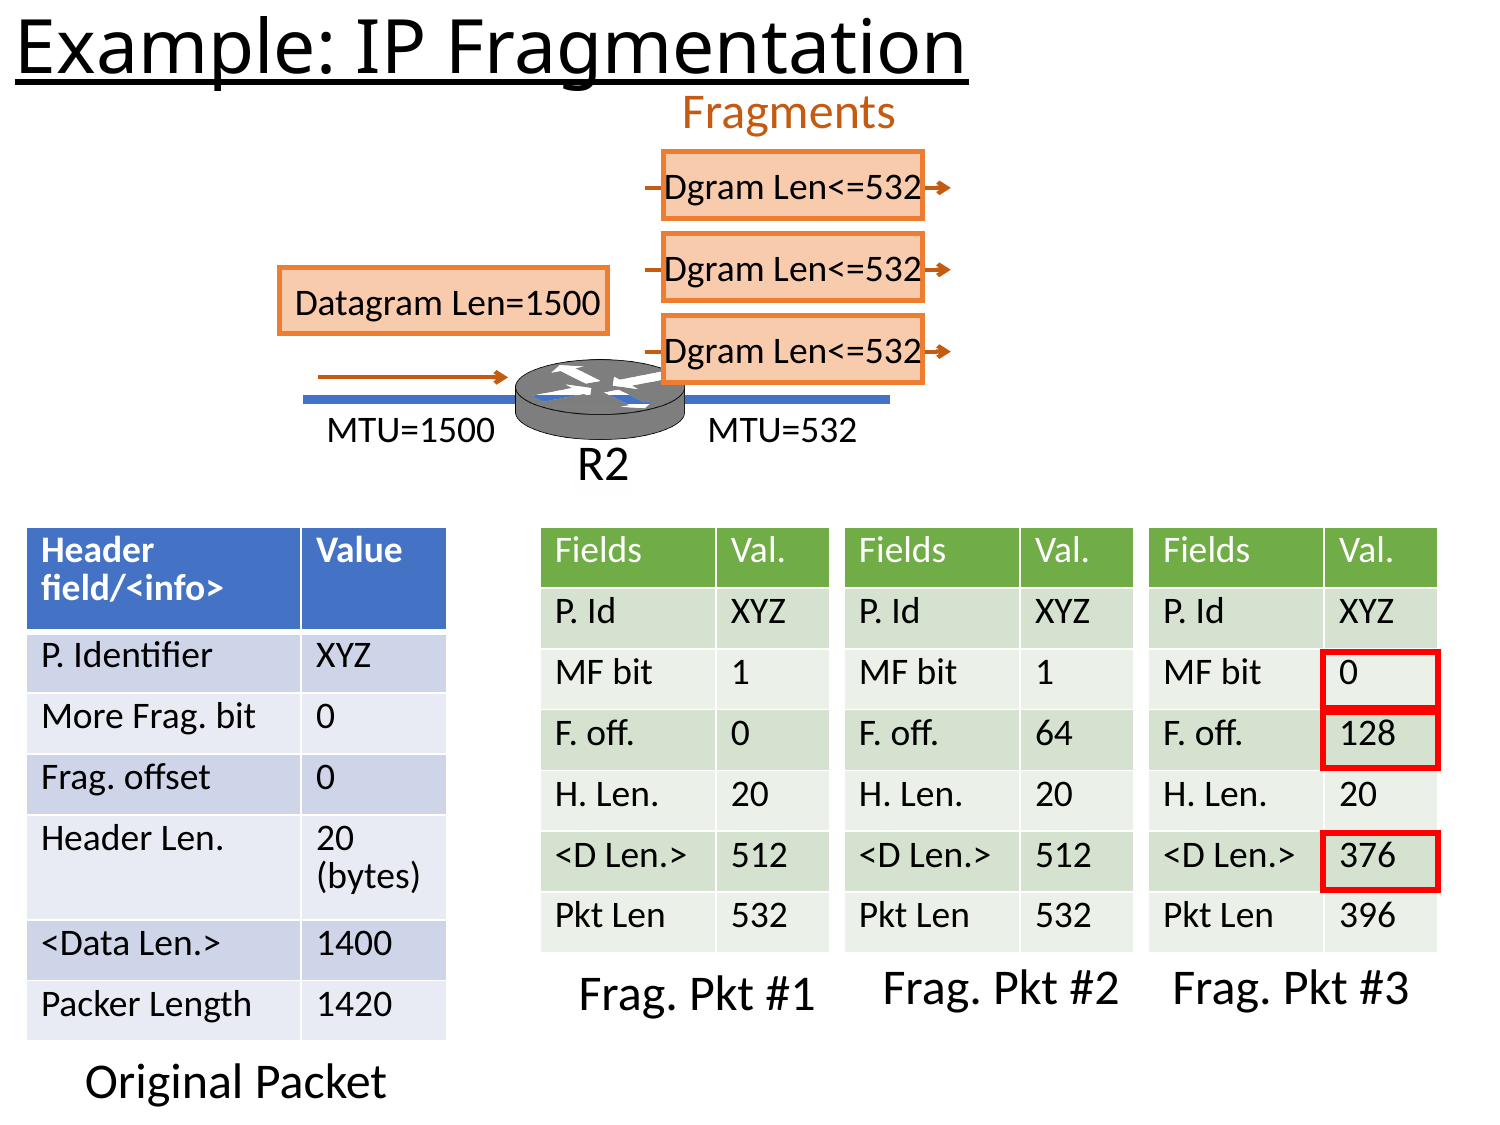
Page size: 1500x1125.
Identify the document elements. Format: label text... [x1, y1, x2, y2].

table_cell MF bit [541, 650, 715, 709]
table_header Value [302, 528, 446, 629]
table_cell 1400 [302, 921, 446, 980]
table_cell H. Len. [1149, 771, 1323, 830]
table_cell 512 [1021, 832, 1133, 891]
table_cell MF bit [845, 650, 1019, 709]
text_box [644, 233, 951, 301]
text_box Frag. Pkt #3 [1157, 946, 1425, 1022]
table_header Fields [541, 528, 715, 587]
table_cell F. off. [541, 710, 715, 770]
table_header Header field/<info> [27, 528, 300, 629]
table_cell H. Len. [541, 771, 715, 830]
table_cell XYZ [302, 635, 446, 692]
table_cell Pkt Len [541, 893, 715, 952]
table_cell 512 [717, 832, 829, 891]
table_cell Packer Length [27, 981, 300, 1040]
table_cell Header Len. [27, 816, 300, 919]
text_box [644, 315, 951, 383]
table_cell 20 [717, 771, 829, 830]
text_box Frag. Pkt #2 [867, 946, 1135, 1022]
table_cell P. Identifier [27, 635, 300, 692]
text_box [1322, 832, 1439, 891]
text_box R2 [562, 440, 645, 498]
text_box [644, 151, 951, 219]
table_cell F. off. [1149, 710, 1323, 770]
table_cell 20 [1021, 771, 1133, 830]
text_box Example: IP Fragmentation [0, 1, 1359, 108]
table_cell 1 [1021, 650, 1133, 709]
table_cell Frag. offset [27, 755, 300, 814]
table_header Fields [1149, 528, 1323, 587]
table_header Val. [1021, 528, 1133, 587]
table_header Fields [845, 528, 1019, 587]
table_cell Pkt Len [845, 893, 1019, 952]
table_cell 532 [1021, 893, 1133, 946]
table_cell P. Id [845, 589, 1019, 648]
text_box Original Packet [70, 1041, 403, 1116]
table_header Val. [717, 528, 829, 587]
text_box Frag. Pkt #1 [563, 952, 831, 1028]
table_cell 1 [717, 650, 829, 709]
table_cell <D Len.> [541, 832, 715, 891]
text_box Fragments [667, 108, 911, 146]
table_header Val. [1325, 528, 1437, 587]
table_cell 0 [302, 694, 446, 753]
text_box MTU=1500 [311, 400, 511, 458]
picture [515, 359, 685, 440]
table_cell P. Id [541, 589, 715, 648]
table_cell 1420 [302, 981, 446, 1040]
table_cell 0 [717, 710, 829, 770]
table_cell P. Id [1149, 589, 1323, 648]
table_cell 64 [1021, 710, 1133, 770]
table_cell Pkt Len [1149, 893, 1323, 952]
table_cell More Frag. bit [27, 694, 300, 753]
table_cell 396 [1325, 893, 1437, 952]
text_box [277, 267, 618, 378]
table_cell XYZ [717, 589, 829, 648]
table_cell <D Len.> [1149, 832, 1322, 891]
text_box [1322, 711, 1439, 769]
table_cell XYZ [1325, 589, 1437, 648]
table_cell MF bit [1149, 650, 1323, 709]
table_cell <D Len.> [845, 832, 1019, 891]
table_cell F. off. [845, 710, 1019, 770]
text_box MTU=532 [692, 400, 873, 458]
table_cell 0 [302, 755, 446, 814]
table_cell 532 [717, 893, 829, 952]
text_box [1322, 651, 1439, 710]
table_cell <Data Len.> [27, 921, 300, 980]
table_cell 20 (bytes) [302, 816, 446, 919]
table_cell H. Len. [845, 771, 1019, 830]
table_cell XYZ [1021, 589, 1133, 648]
table_cell 20 [1325, 771, 1437, 830]
